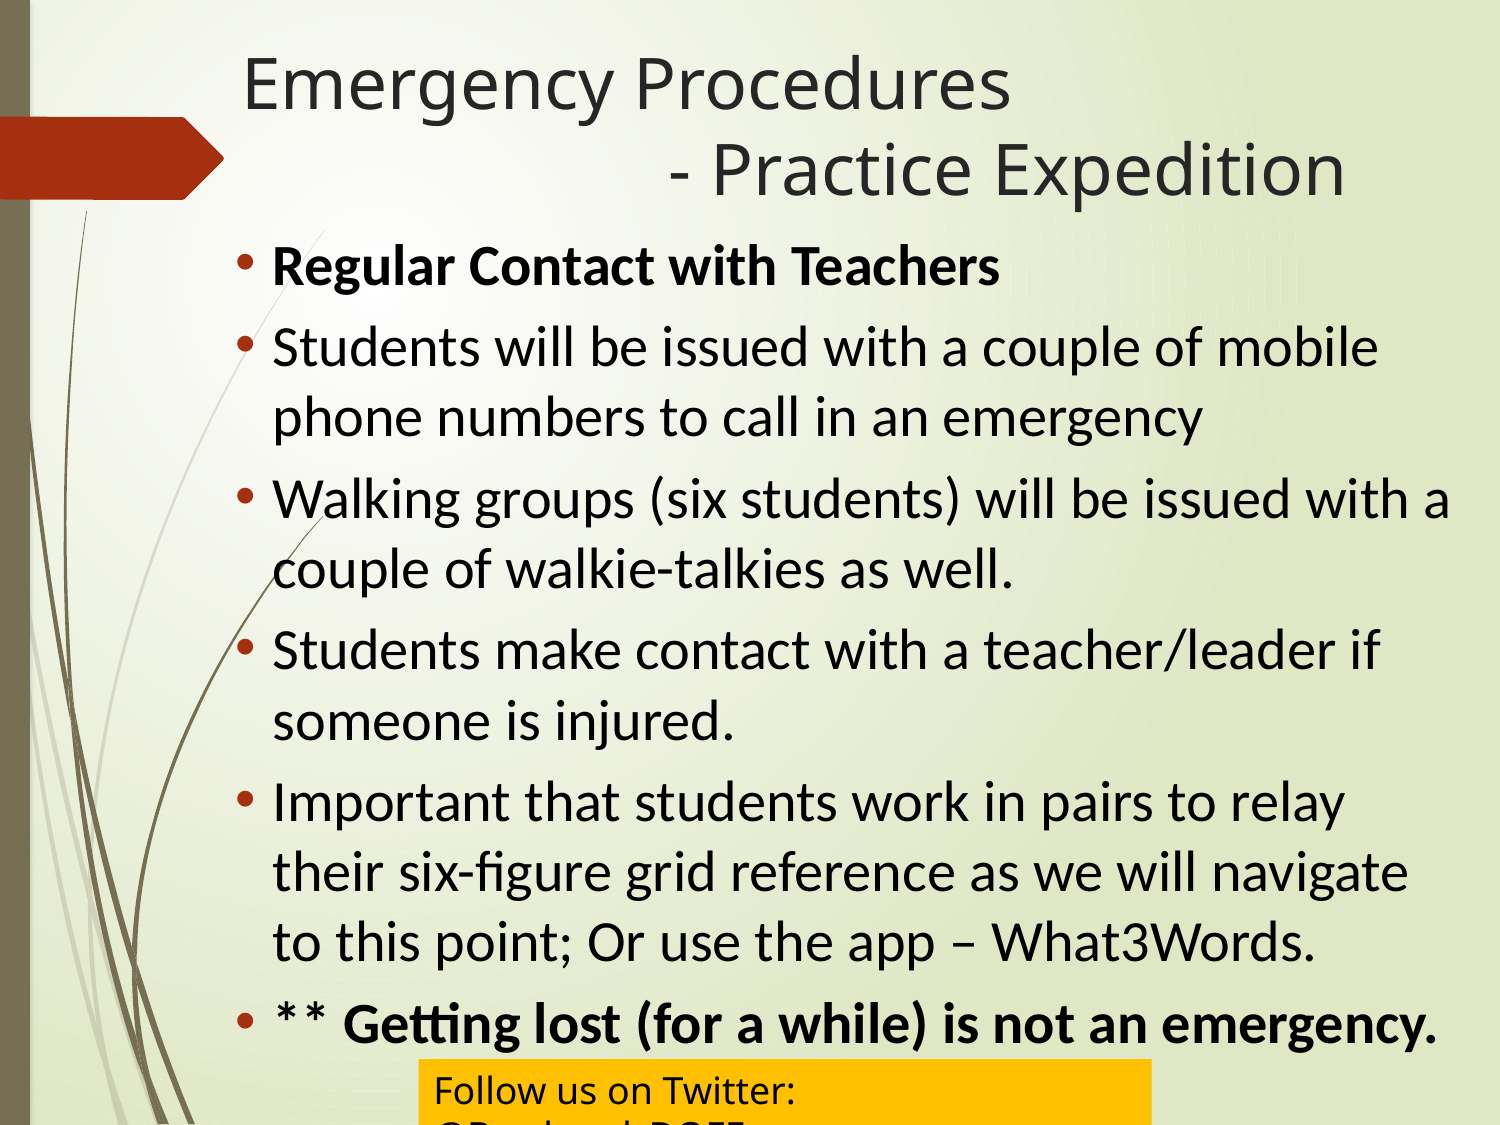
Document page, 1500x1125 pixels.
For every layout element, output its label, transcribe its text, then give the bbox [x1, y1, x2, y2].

text_box Follow us on Twitter: @Barrhead_DOFE [418, 1059, 1152, 1125]
text_box Regular Contact with Teachers Students will be issued with a couple of mobile phone numbers to call in an emergency Walking groups (six students) will be issued with a couple of walkie-talkies as well. Students make contact with a teacher/leader if someone is injured. Important that students work in pairs to relay their six-figure grid reference as we will navigate to this point; Or use the app – What3Words. ** Getting lost (for a while) is not an emergency. [201, 219, 1480, 1007]
title Emergency Procedures - Practice Expedition [226, 30, 1477, 219]
